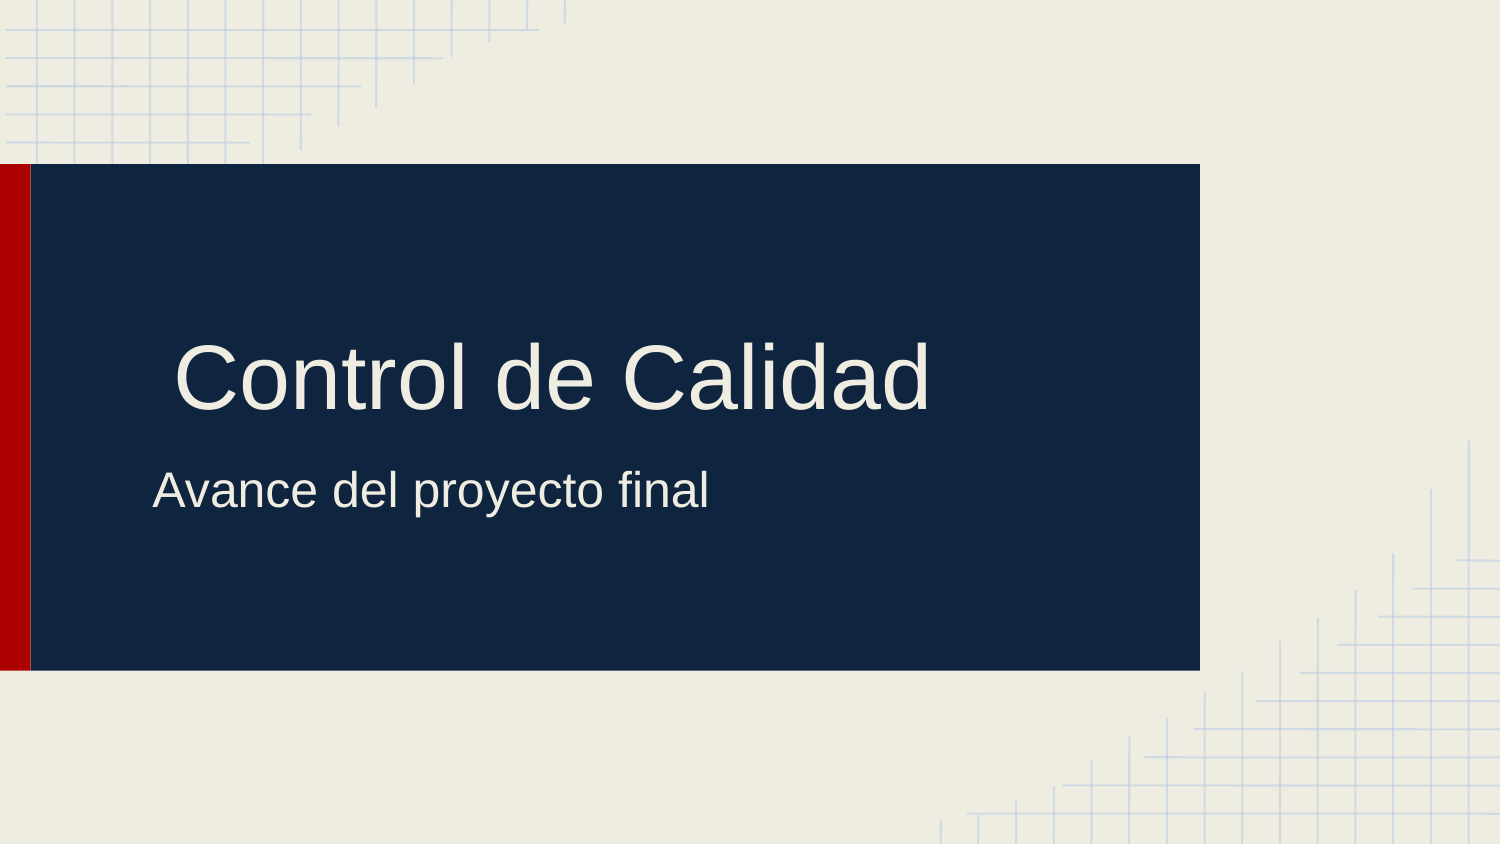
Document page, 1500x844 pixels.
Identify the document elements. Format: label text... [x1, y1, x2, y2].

subtitle Avance del proyecto final [112, 442, 1163, 554]
title Control de Calidad [112, 278, 1163, 442]
